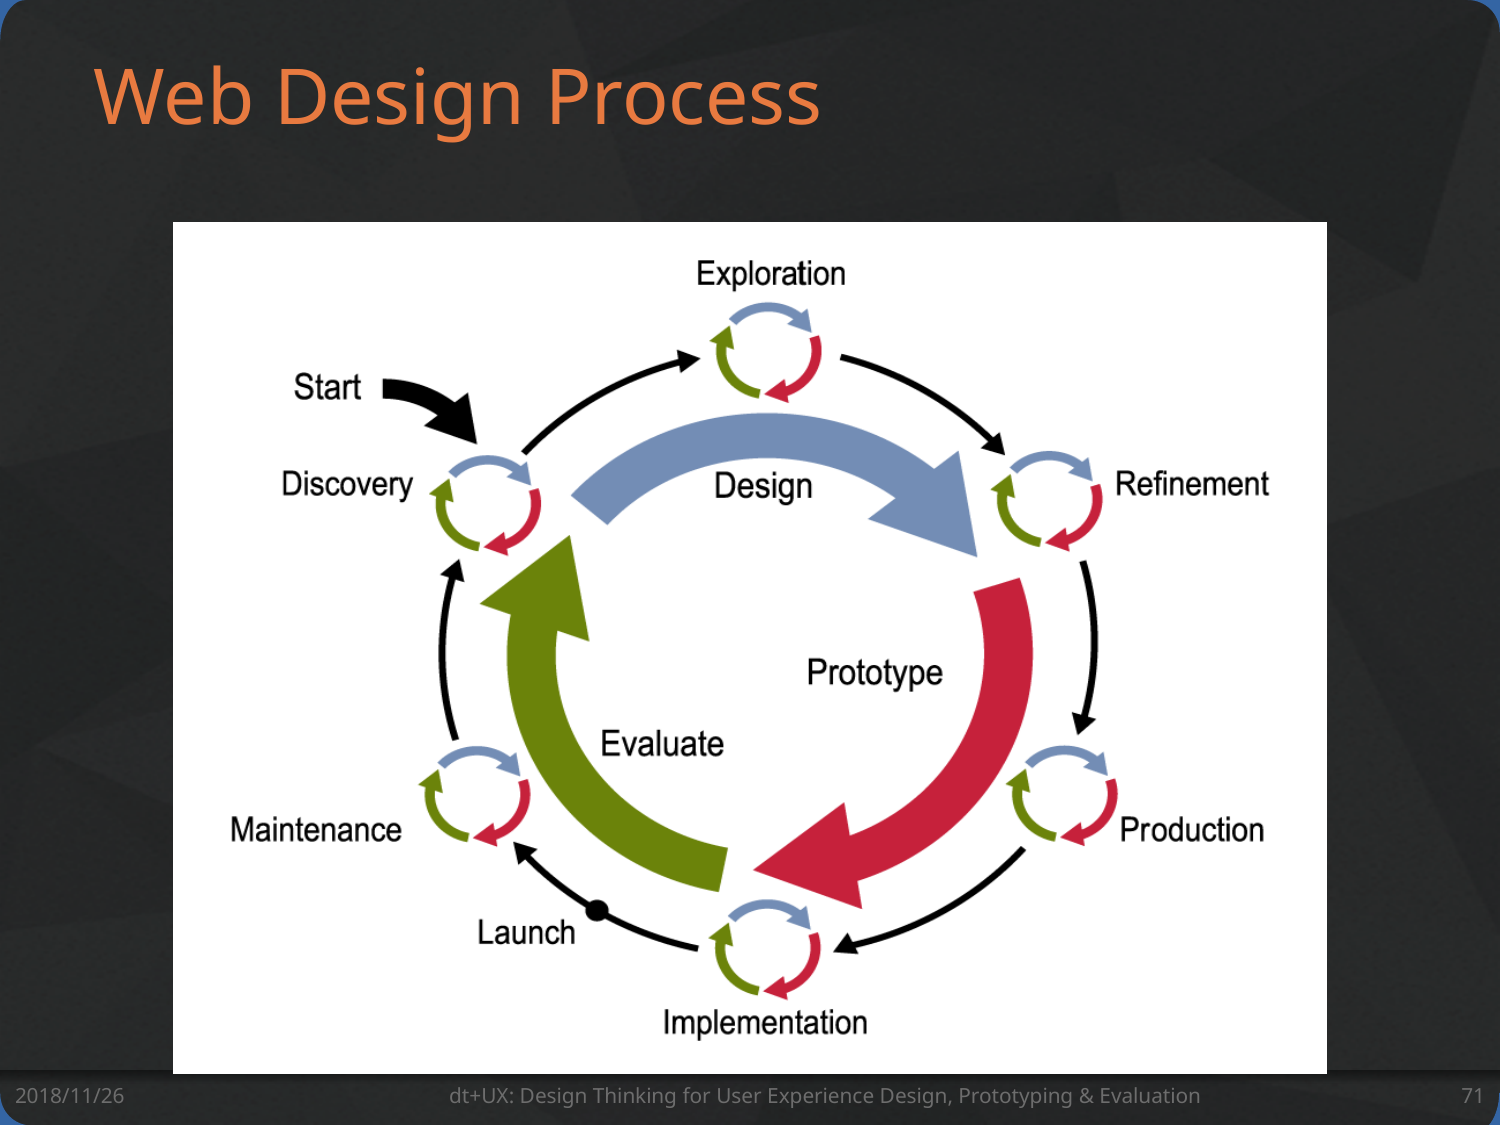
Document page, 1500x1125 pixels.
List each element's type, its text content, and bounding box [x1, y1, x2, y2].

footer dt+UX: Design Thinking for User Experience Design, Prototyping & Evaluation [312, 1074, 1337, 1125]
picture [0, 0, 1500, 1075]
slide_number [0, 1074, 312, 1125]
title Web Design Process [78, 0, 1500, 188]
slide_number 71 [1337, 1074, 1500, 1125]
